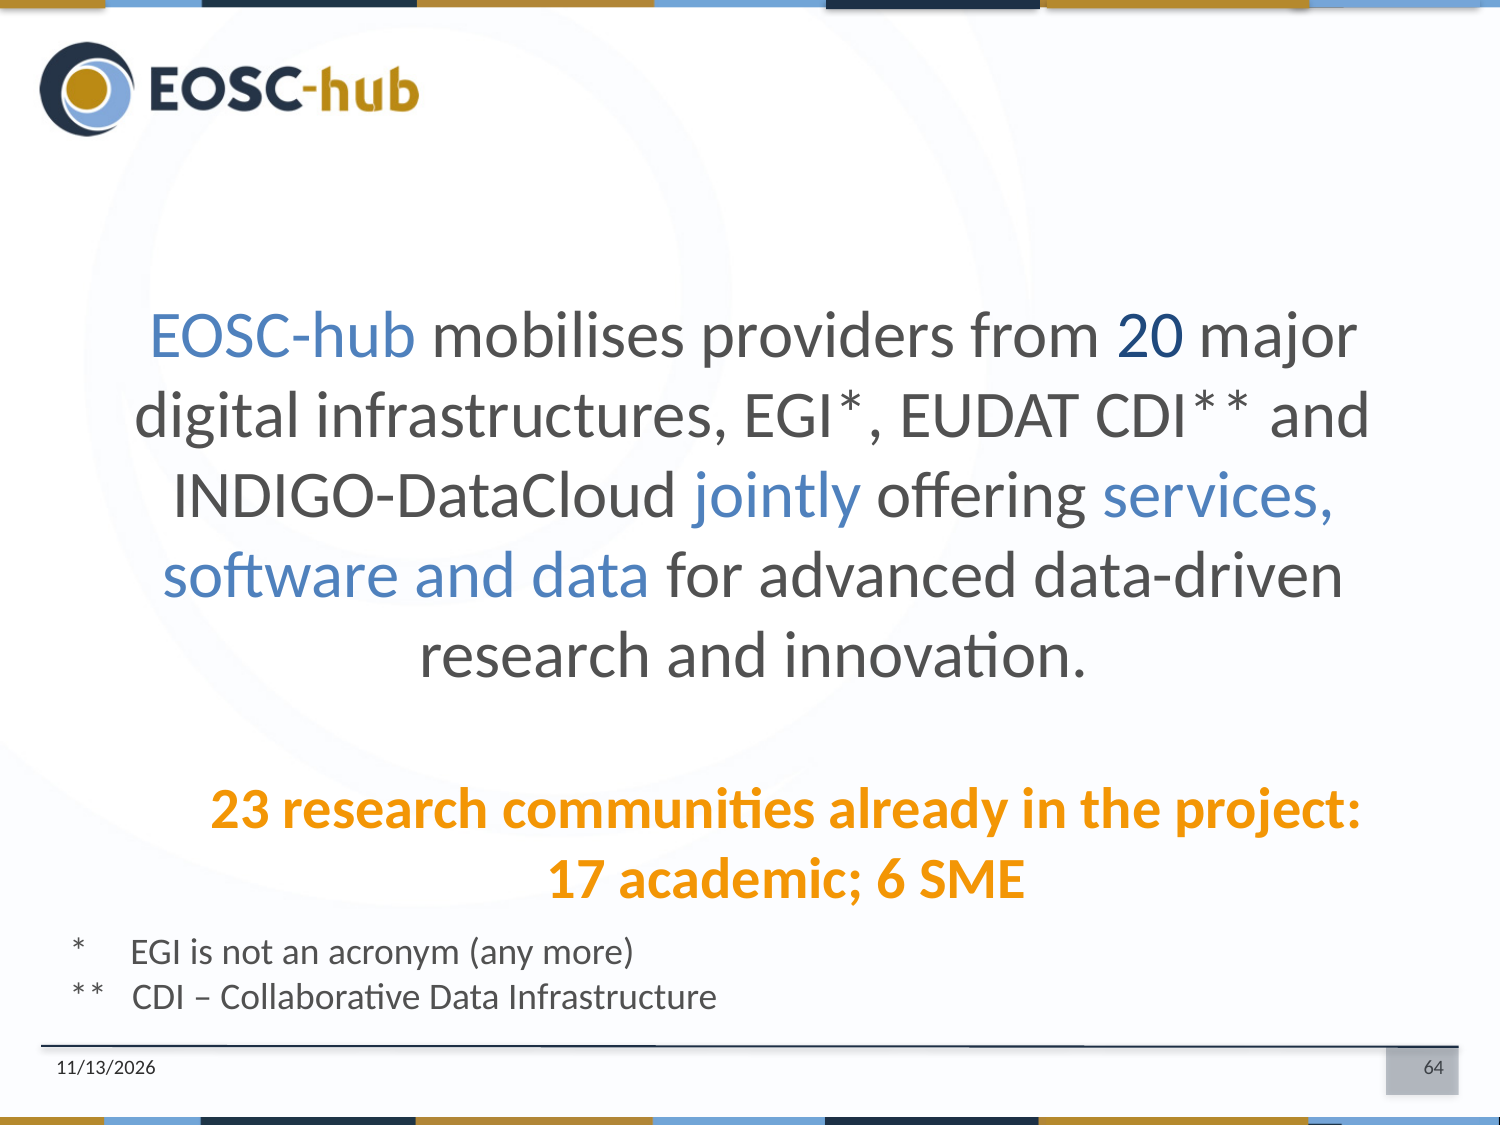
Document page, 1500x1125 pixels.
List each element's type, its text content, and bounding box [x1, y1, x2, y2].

slide_number 64 [1074, 1046, 1459, 1094]
text_box [289, 503, 892, 564]
slide_number 18. 08. 16. [41, 1046, 392, 1094]
picture [0, 0, 1500, 1125]
text_box 23 research communities already in the project: 17 academic; 6 SME [195, 763, 1378, 918]
text_box EOSC-hub mobilises providers from 20 major digital infrastructures, EGI*, EUDAT CDI** and INDIGO-DataCloud jointly offering services, software and data for advanced data-driven research and innovation. [119, 283, 1403, 779]
text_box * EGI is not an acronym (any more) ** CDI – Collaborative Data Infrastructure [54, 919, 742, 1025]
